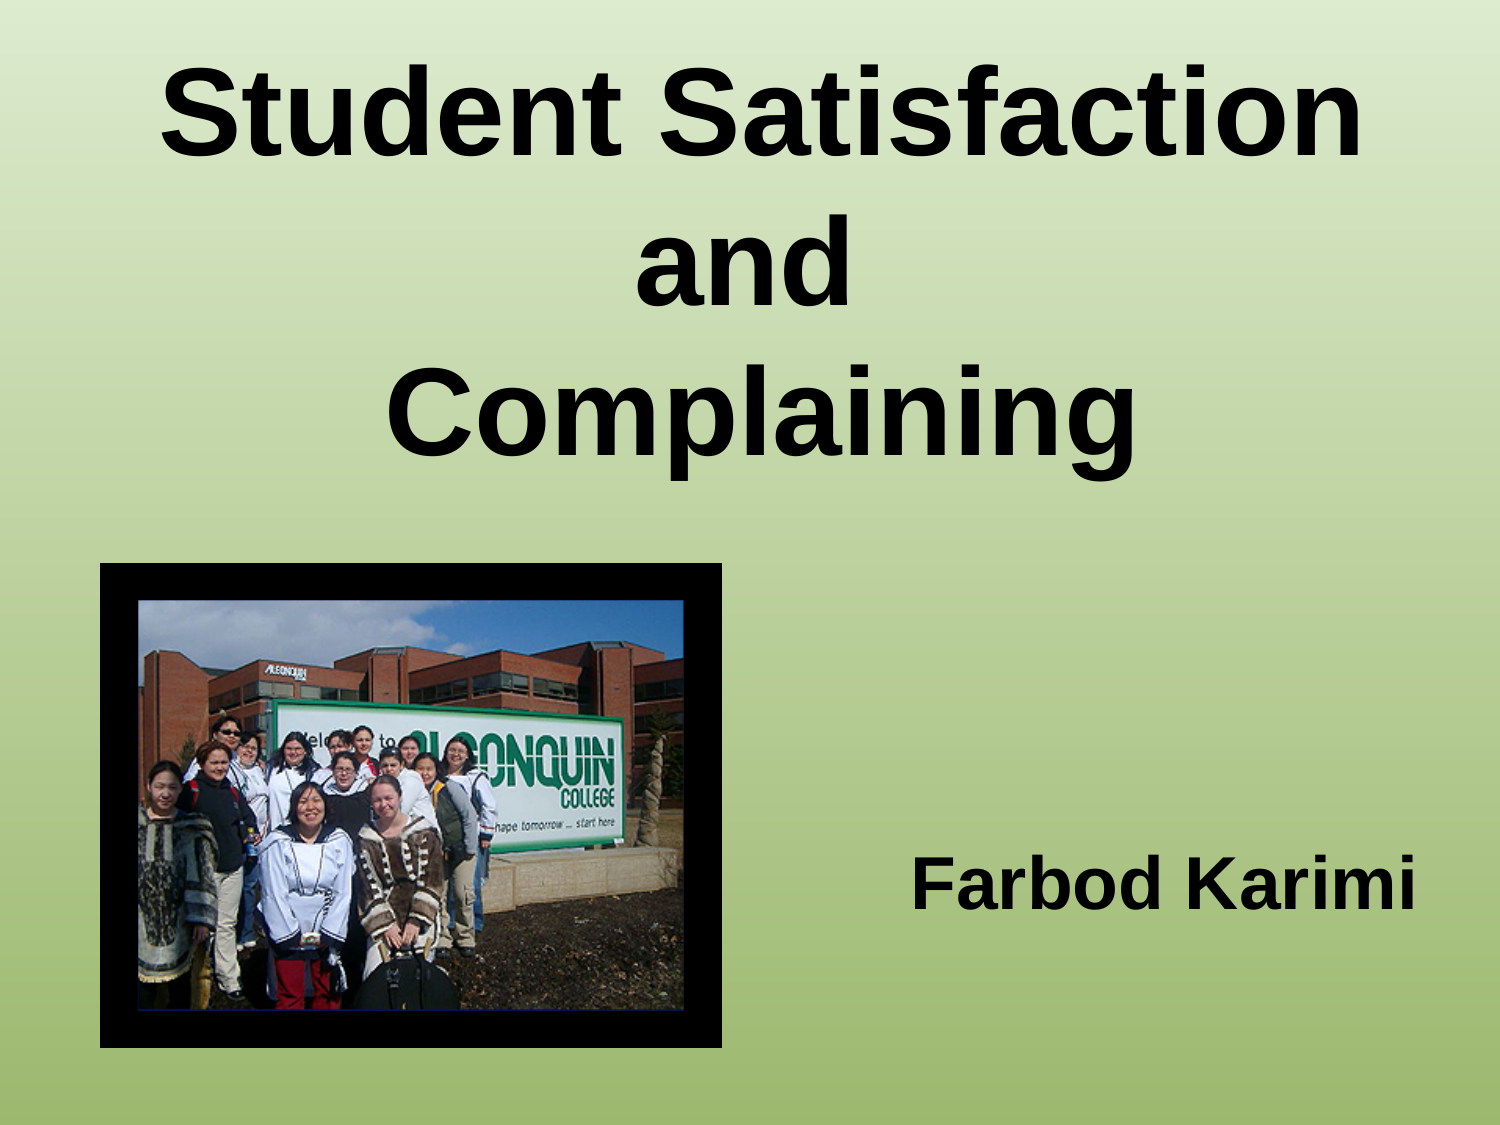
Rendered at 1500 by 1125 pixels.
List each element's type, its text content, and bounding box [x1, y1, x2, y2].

subtitle Farbod Karimi [862, 837, 1467, 942]
title Student Satisfaction and Complaining [124, 24, 1401, 488]
picture [137, 599, 685, 1012]
